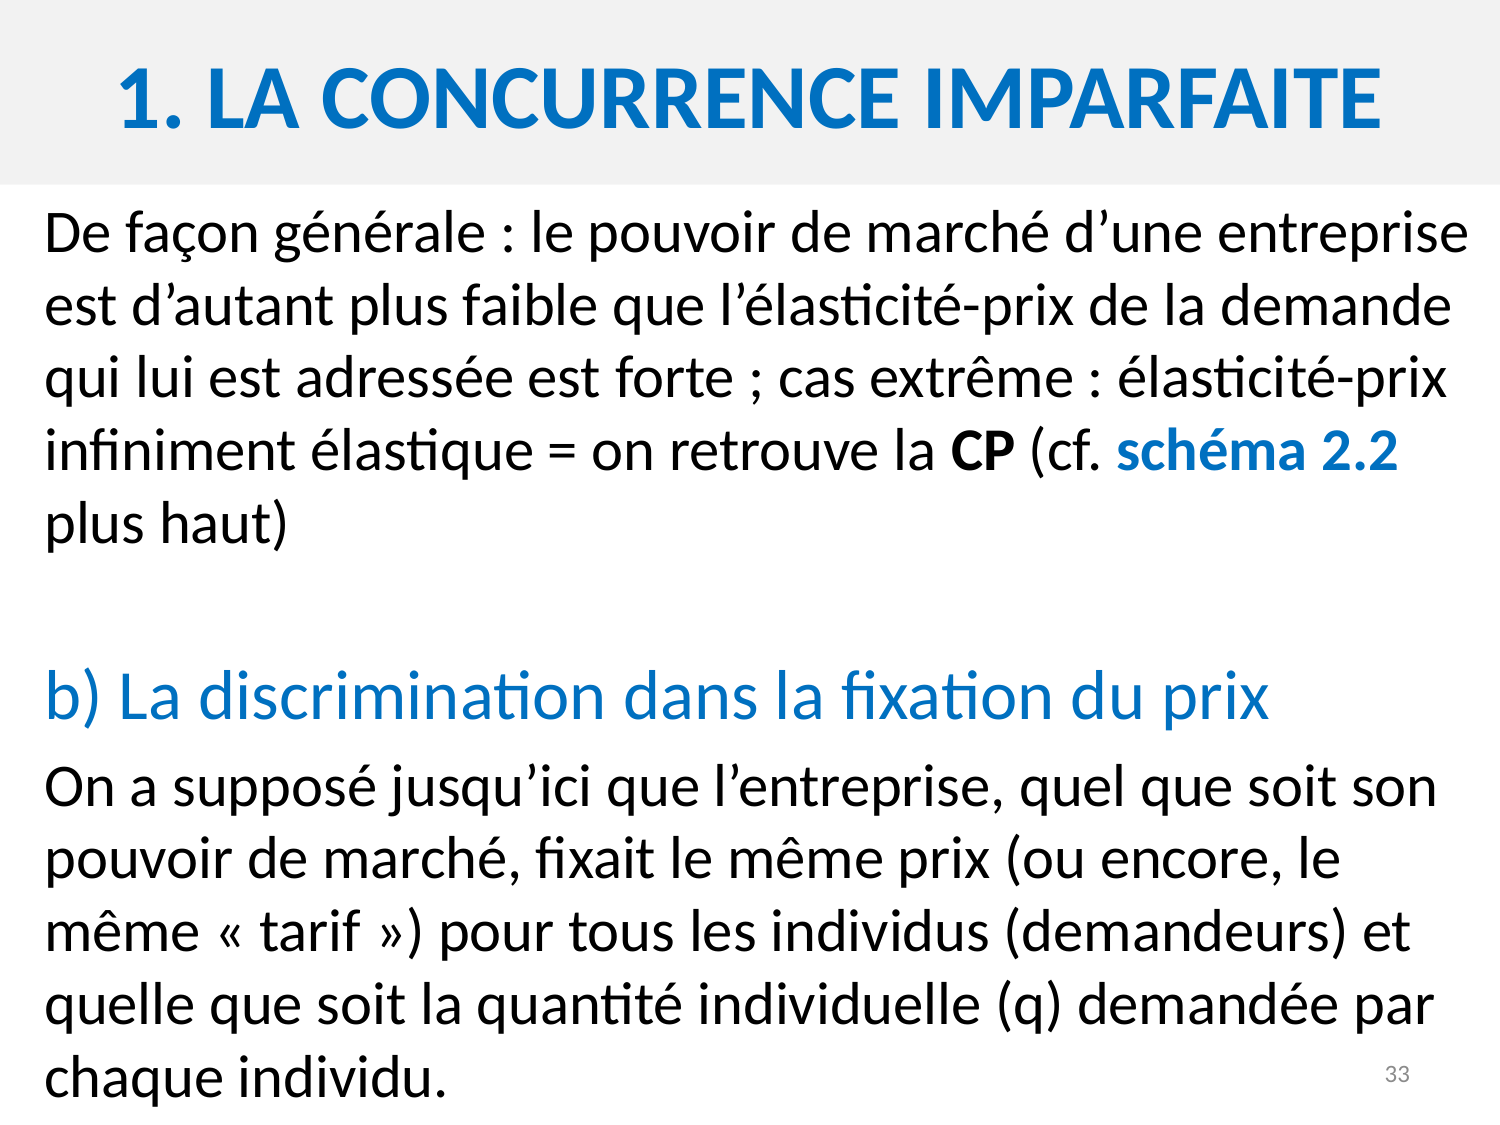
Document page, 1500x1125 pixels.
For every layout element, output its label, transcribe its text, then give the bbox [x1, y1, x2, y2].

slide_number 33 [1074, 1042, 1425, 1103]
text_box 1. La concurrence imparfaite [0, 0, 1500, 185]
subtitle De façon générale : le pouvoir de marché d’une entreprise est d’autant plus faible que l’élasticité-prix de la demande qui lui est adressée est forte ; cas extrême : élasticité-prix infiniment élastique = on retrouve la CP (cf. schéma 2.2 plus haut) b) La discrimination dans la fixation du prix On a supposé jusqu’ici que l’entreprise, quel que soit son pouvoir de marché, fixait le même prix (ou encore, le même « tarif ») pour tous les individus (demandeurs) et quelle que soit la quantité individuelle (q) demandée par chaque individu. [29, 185, 1500, 1125]
